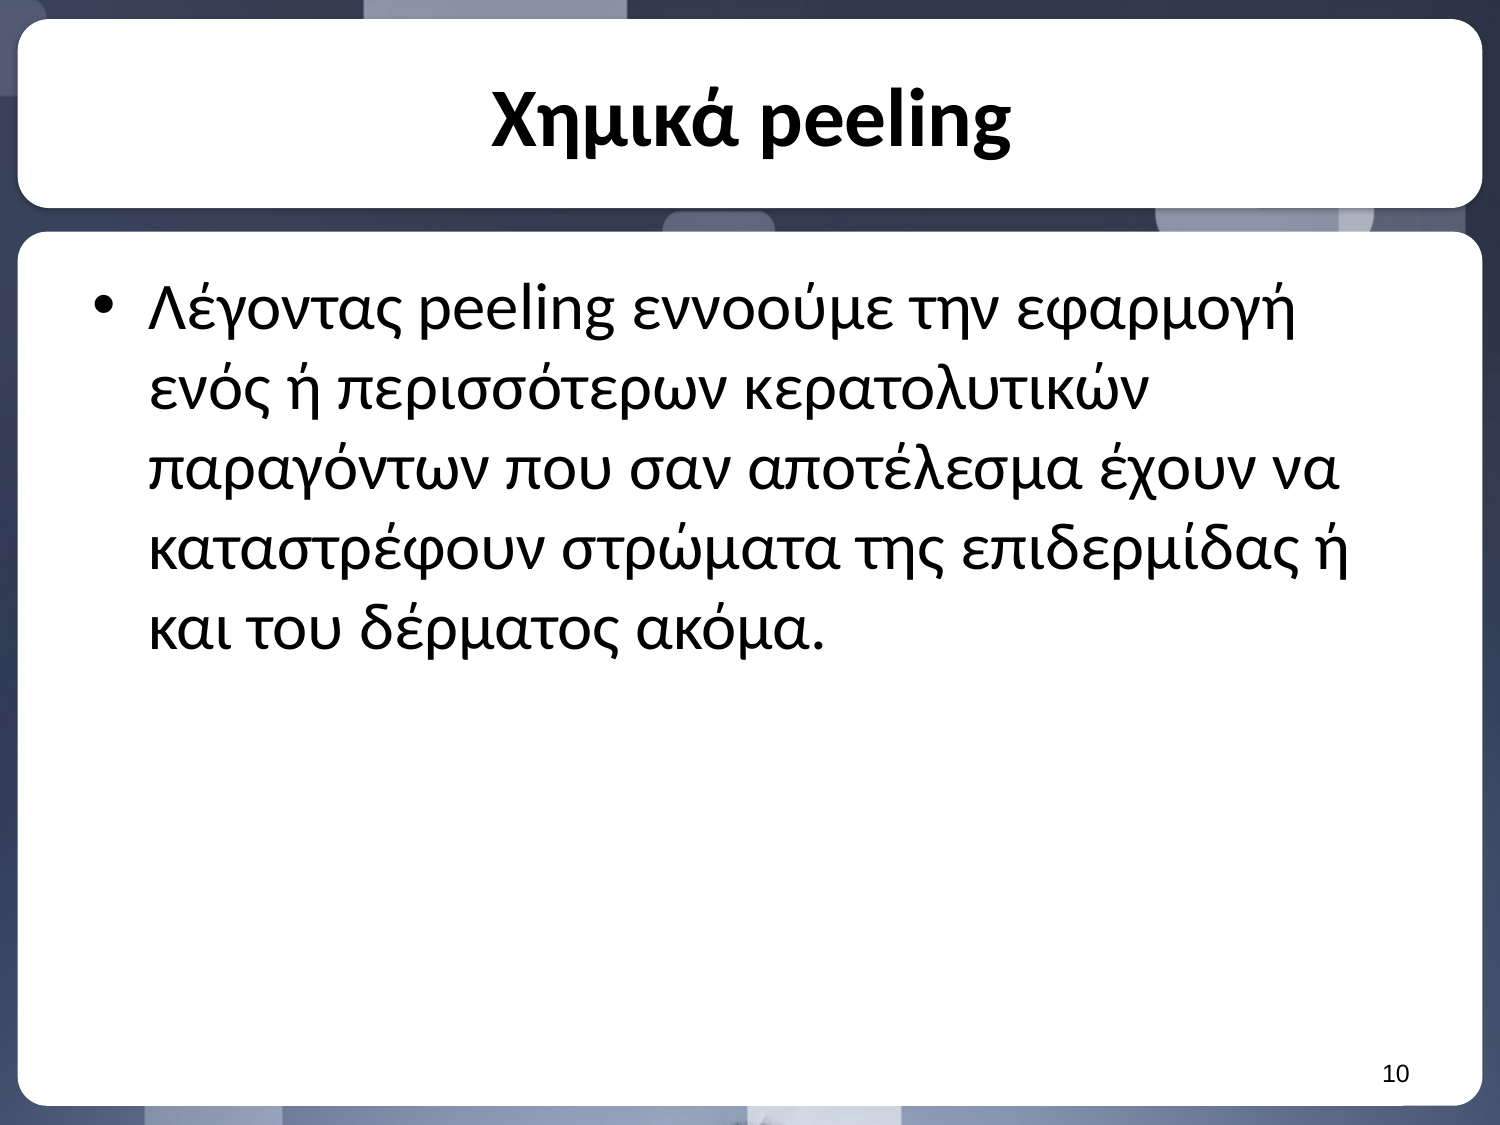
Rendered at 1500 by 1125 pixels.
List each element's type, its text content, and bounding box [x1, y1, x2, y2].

title Χημικά peeling [76, 19, 1427, 209]
picture [0, 0, 1500, 1125]
slide_number 9 [1074, 1042, 1425, 1103]
list Λέγοντας peeling εννοούμε την εφαρμογή ενός ή περισσότερων κερατολυτικών παραγόντων που σαν αποτέλεσμα έχουν να καταστρέφουν στρώματα της επιδερμίδας ή και του δέρματος ακόμα. [77, 255, 1428, 1106]
